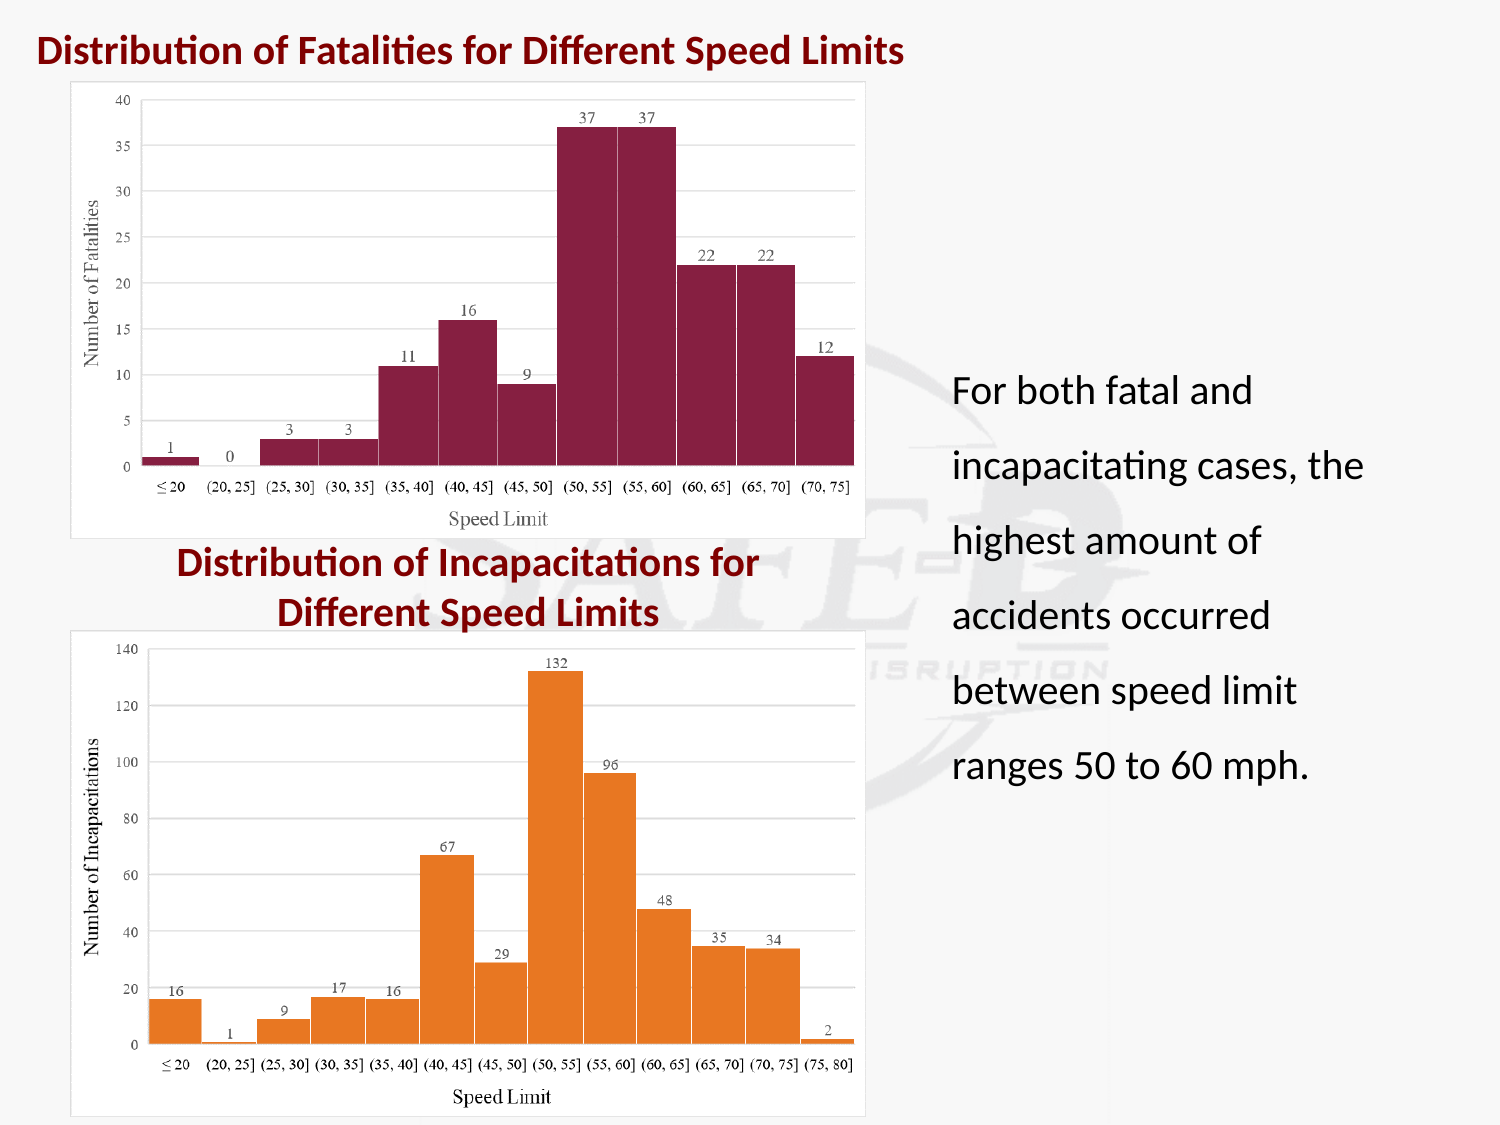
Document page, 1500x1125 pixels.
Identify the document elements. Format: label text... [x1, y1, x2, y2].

text_box Distribution of Fatalities for Different Speed Limits [0, 15, 942, 81]
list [70, 81, 866, 540]
text_box Distribution of Incapacitations for Different Speed Limits [125, 540, 812, 630]
text_box For both fatal and incapacitating cases, the highest amount of accidents occurred between speed limit ranges 50 to 60 mph. [936, 354, 1414, 771]
picture [70, 630, 866, 1117]
